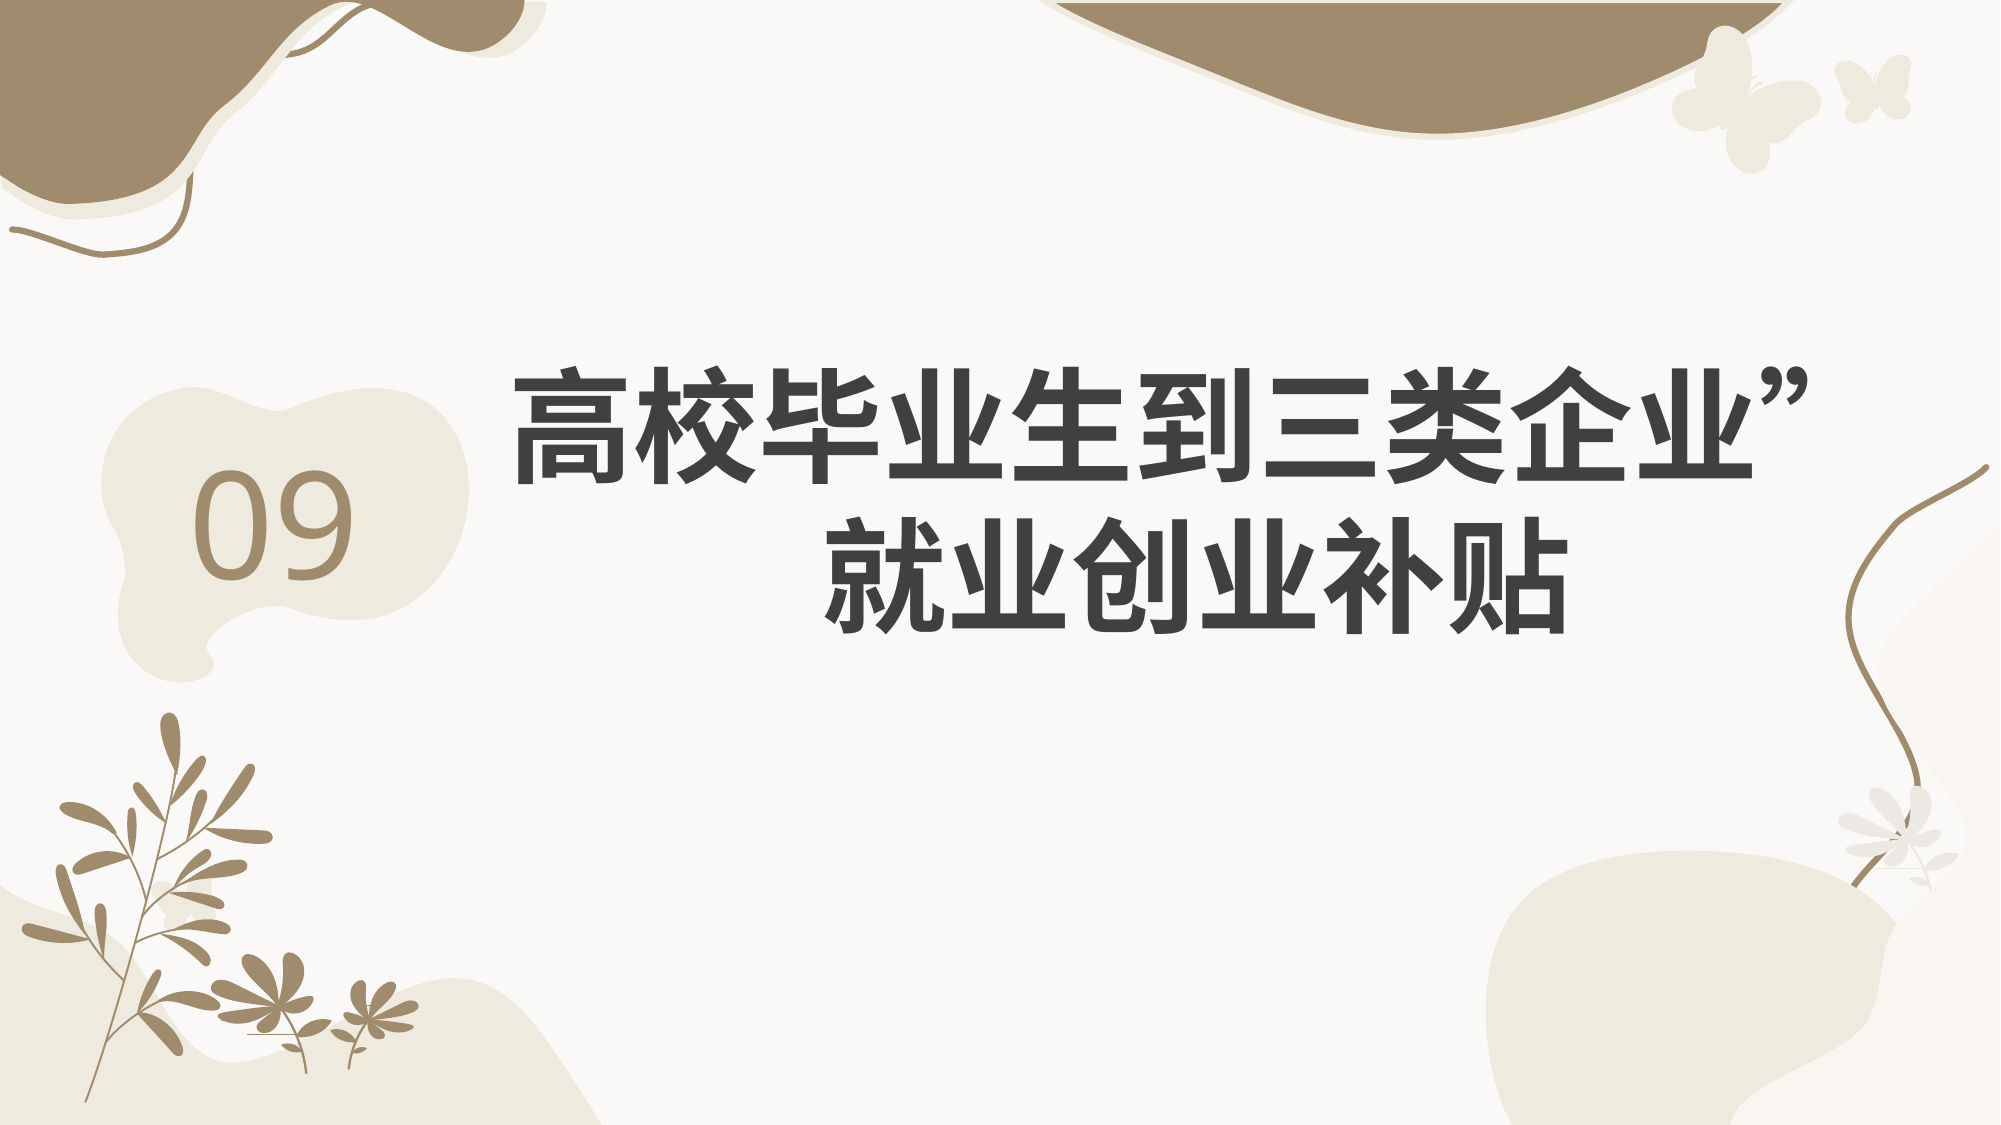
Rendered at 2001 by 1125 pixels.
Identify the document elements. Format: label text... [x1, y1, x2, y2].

text_box 高校毕业生到三类企业” 就业创业补贴 [439, 348, 1953, 747]
text_box 09 [173, 422, 396, 618]
text_box [101, 387, 469, 683]
